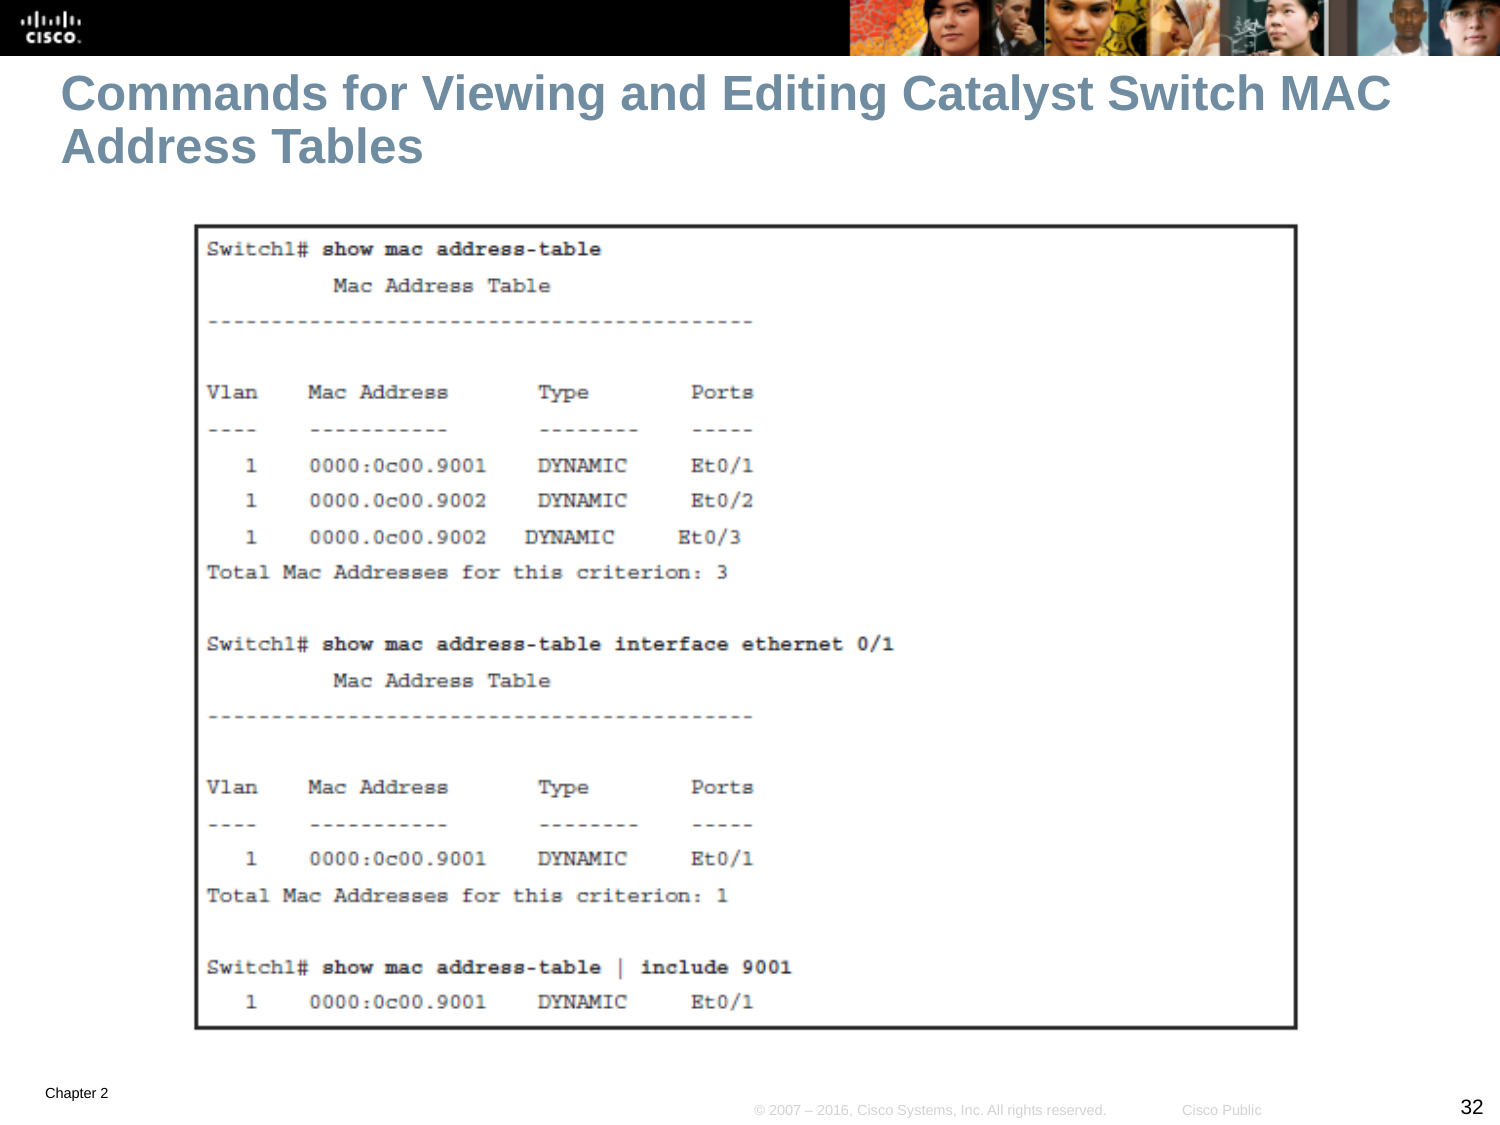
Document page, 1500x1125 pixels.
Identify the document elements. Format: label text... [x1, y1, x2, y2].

picture [0, 0, 1500, 56]
title Commands for Viewing and Editing Catalyst Switch MAC Address Tables [45, 59, 1444, 182]
picture [187, 219, 1302, 1037]
